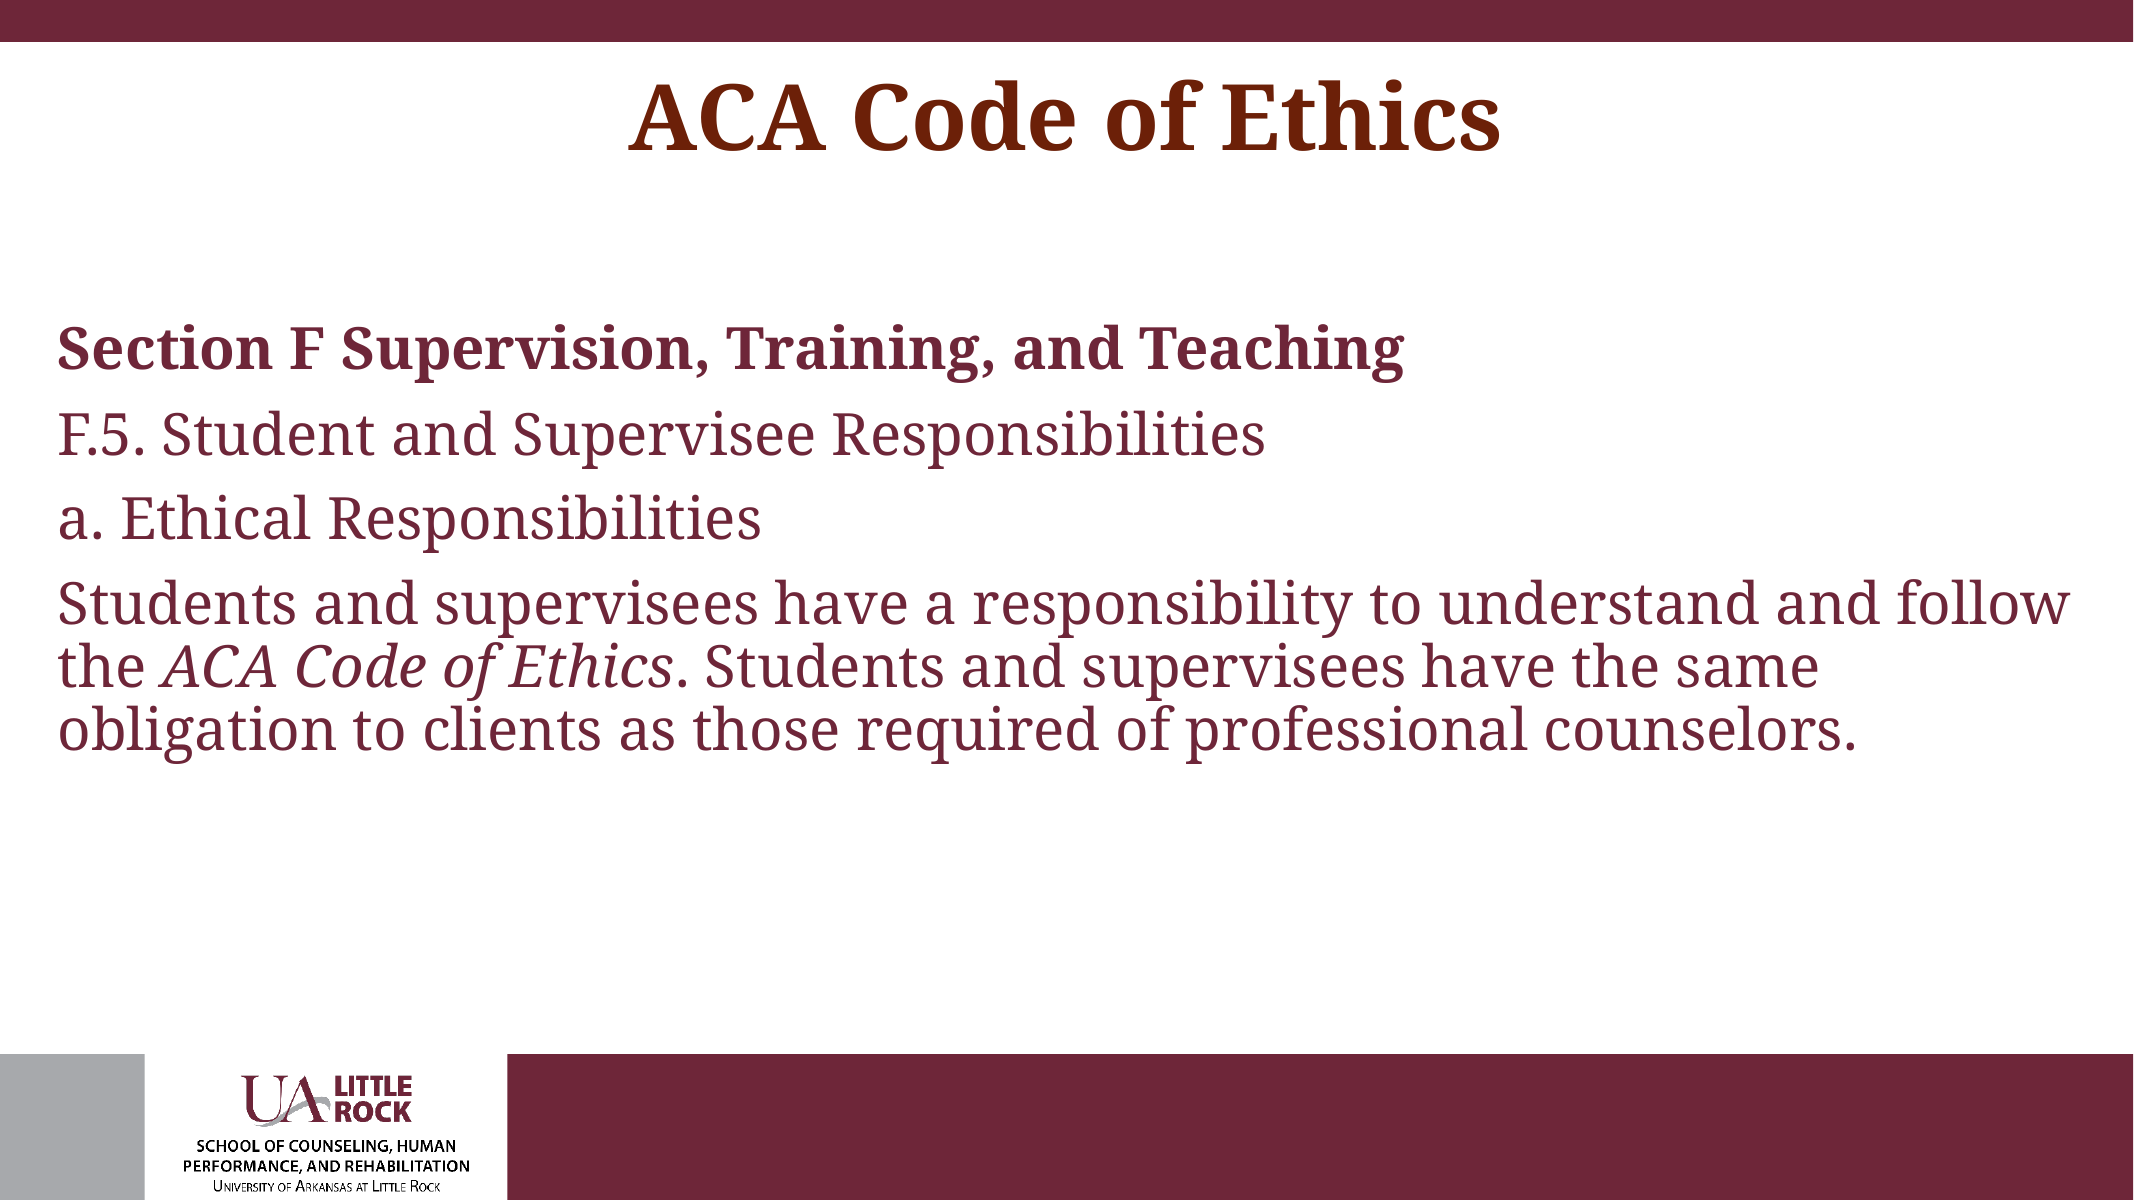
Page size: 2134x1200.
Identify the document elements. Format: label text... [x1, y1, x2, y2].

title ACA Code of Ethics [0, 63, 2134, 268]
list Section F Supervision, Training, and Teaching F.5. Student and Supervisee Responsibilities a. Ethical Responsibilities Students and supervisees have a responsibility to understand and follow the ACA Code of Ethics. Students and supervisees have the same obligation to clients as those required of professional counselors. [42, 312, 2091, 1111]
picture [167, 1111, 485, 1200]
